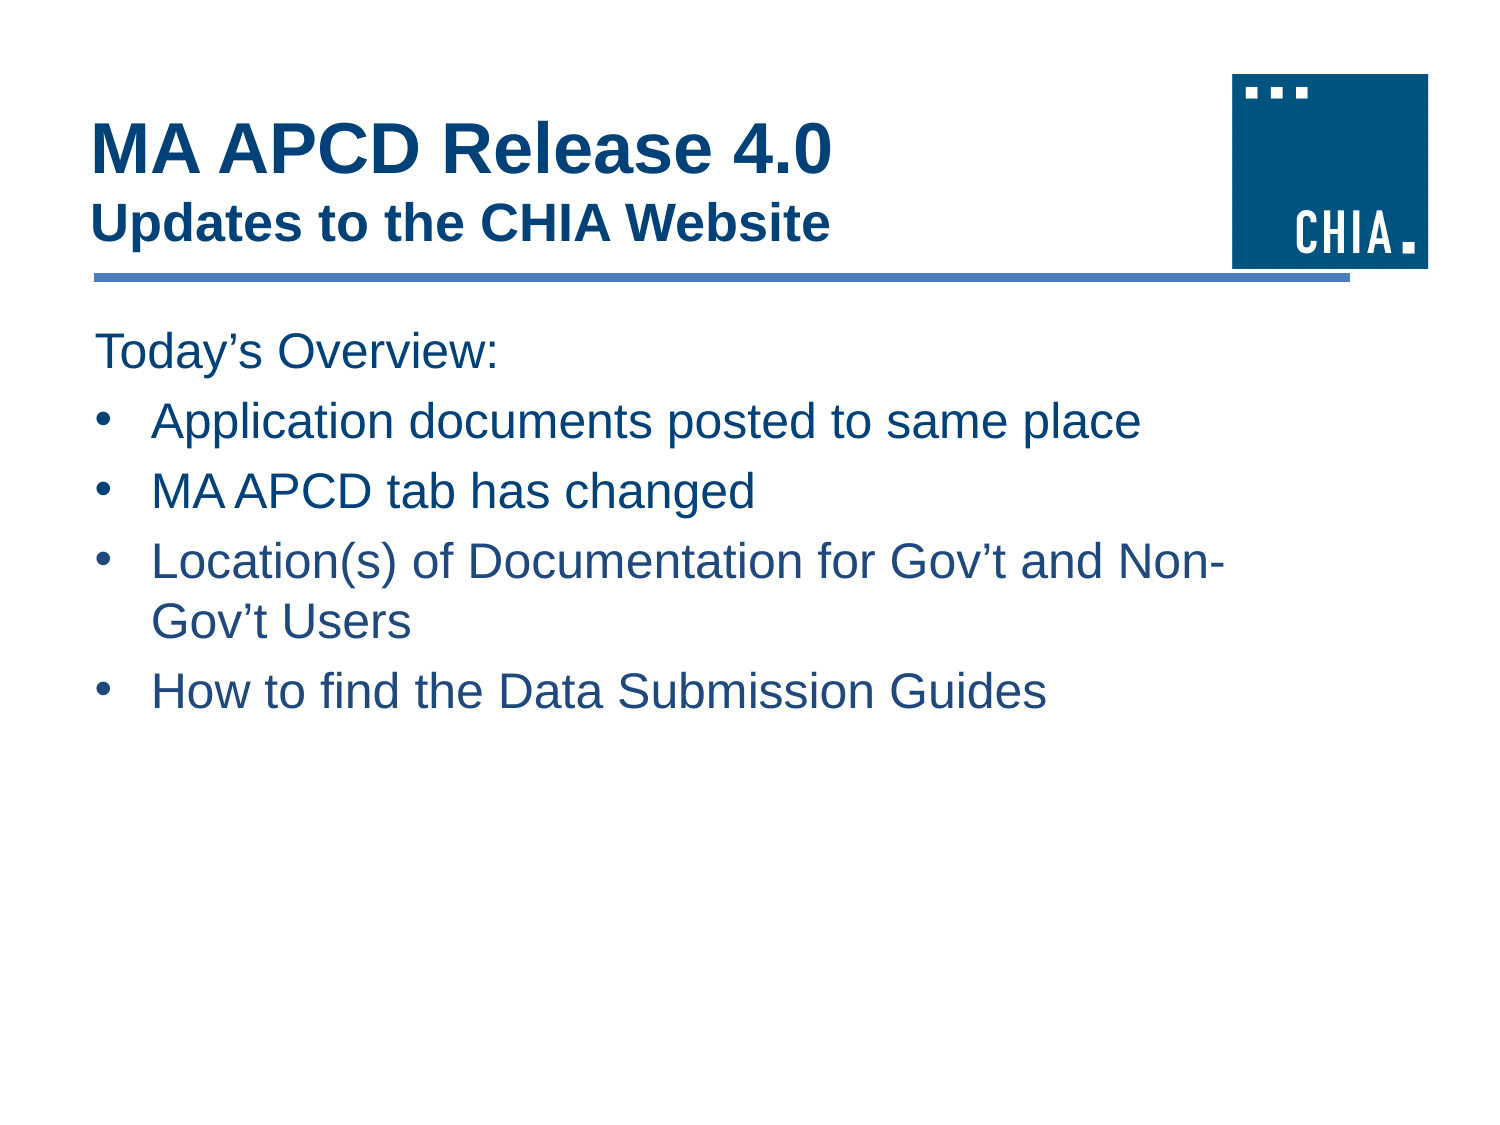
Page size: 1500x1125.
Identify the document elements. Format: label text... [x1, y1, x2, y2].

picture [1297, 88, 1307, 93]
picture [1403, 243, 1414, 253]
subtitle Today’s Overview: Application documents posted to same place MA APCD tab has changed Location(s) of Documentation for Gov’t and Non-Gov’t Users How to find the Data Submission Guides [79, 310, 1353, 987]
title MA APCD Release 4.0 Updates to the CHIA Website [75, 93, 1351, 261]
picture [1246, 88, 1257, 93]
picture [1354, 211, 1359, 252]
picture [1229, 74, 1432, 276]
picture [1368, 211, 1390, 253]
picture [1271, 88, 1282, 93]
